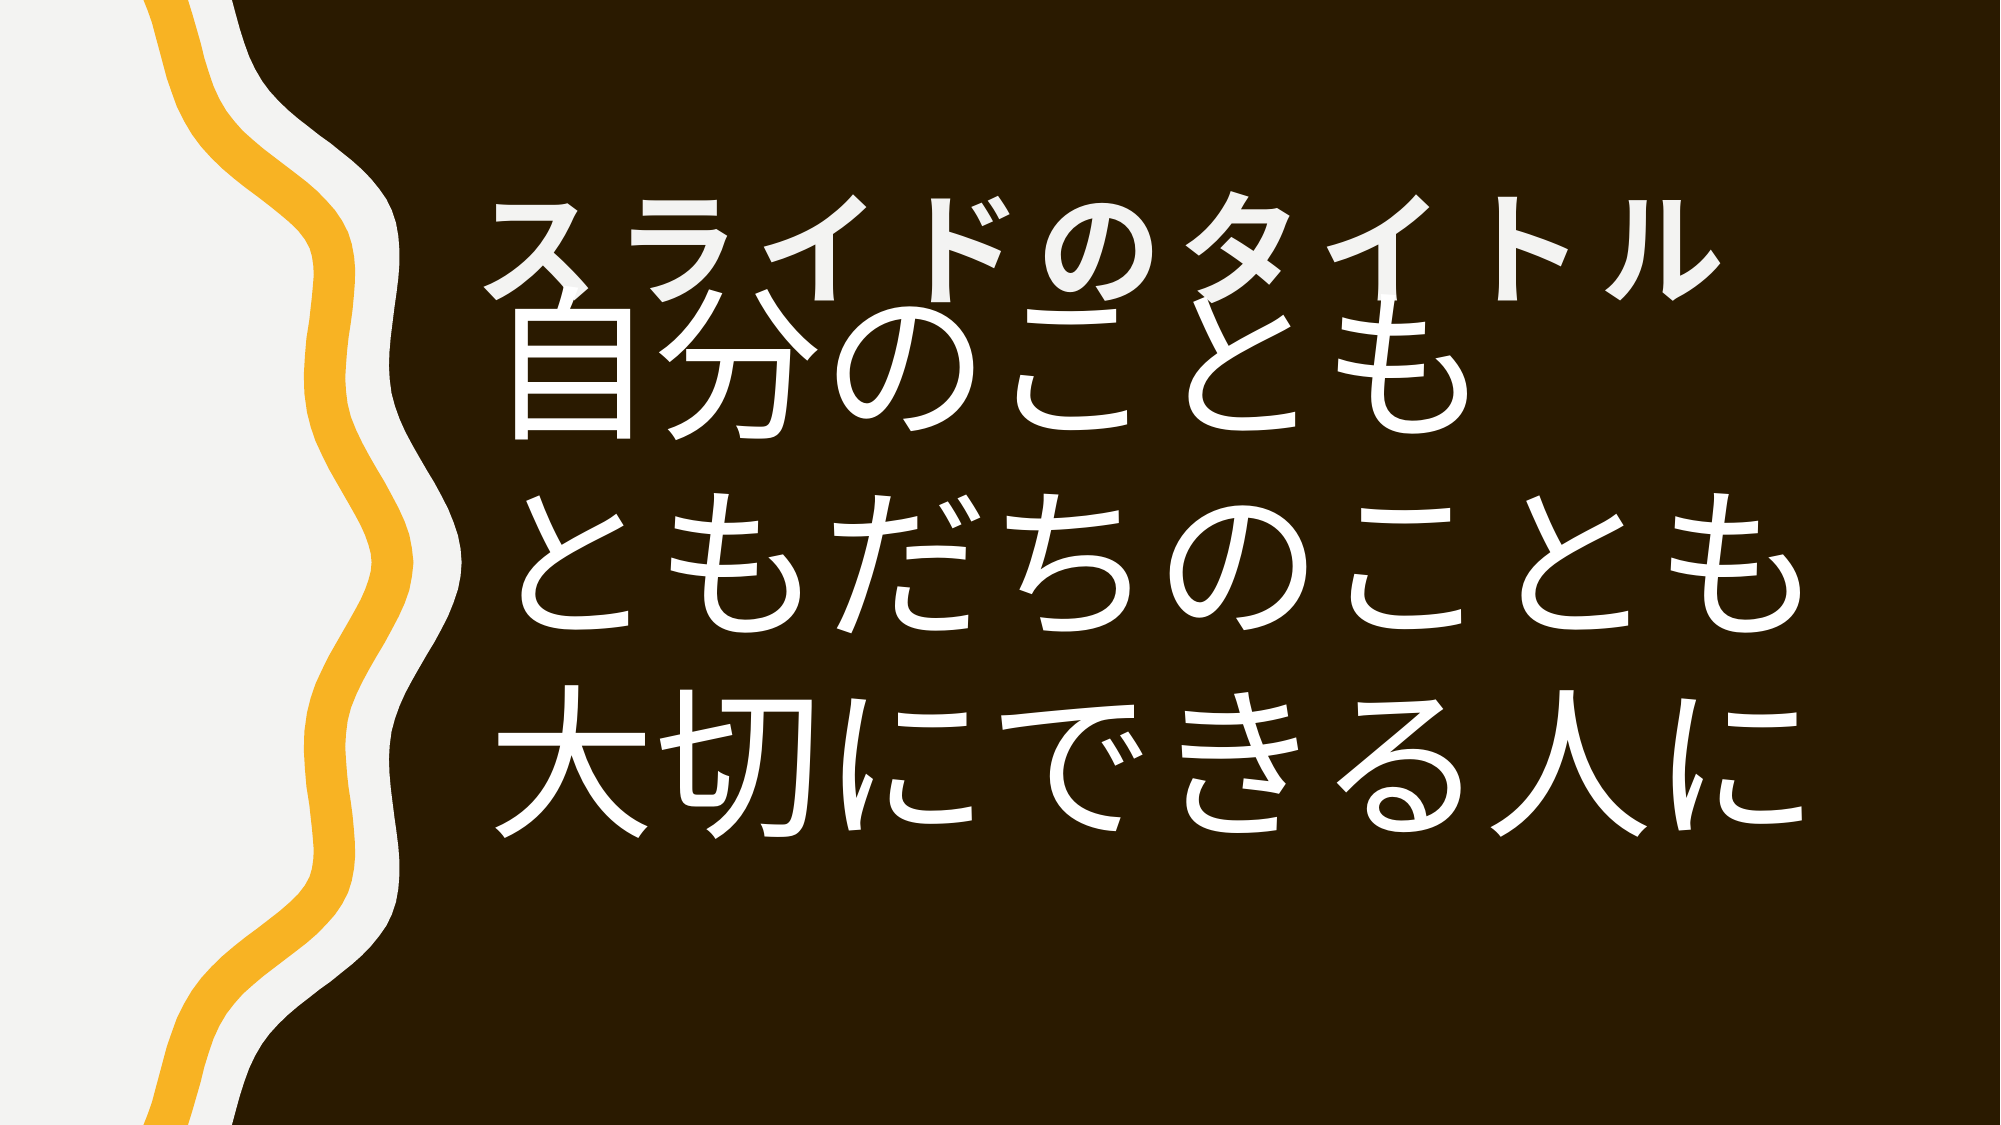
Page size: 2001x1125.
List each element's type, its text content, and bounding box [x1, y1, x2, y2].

text_box 自分のことも ともだちのことも 大切にできる人に [474, 251, 1867, 867]
title スライドのタイトル [459, 124, 1803, 330]
